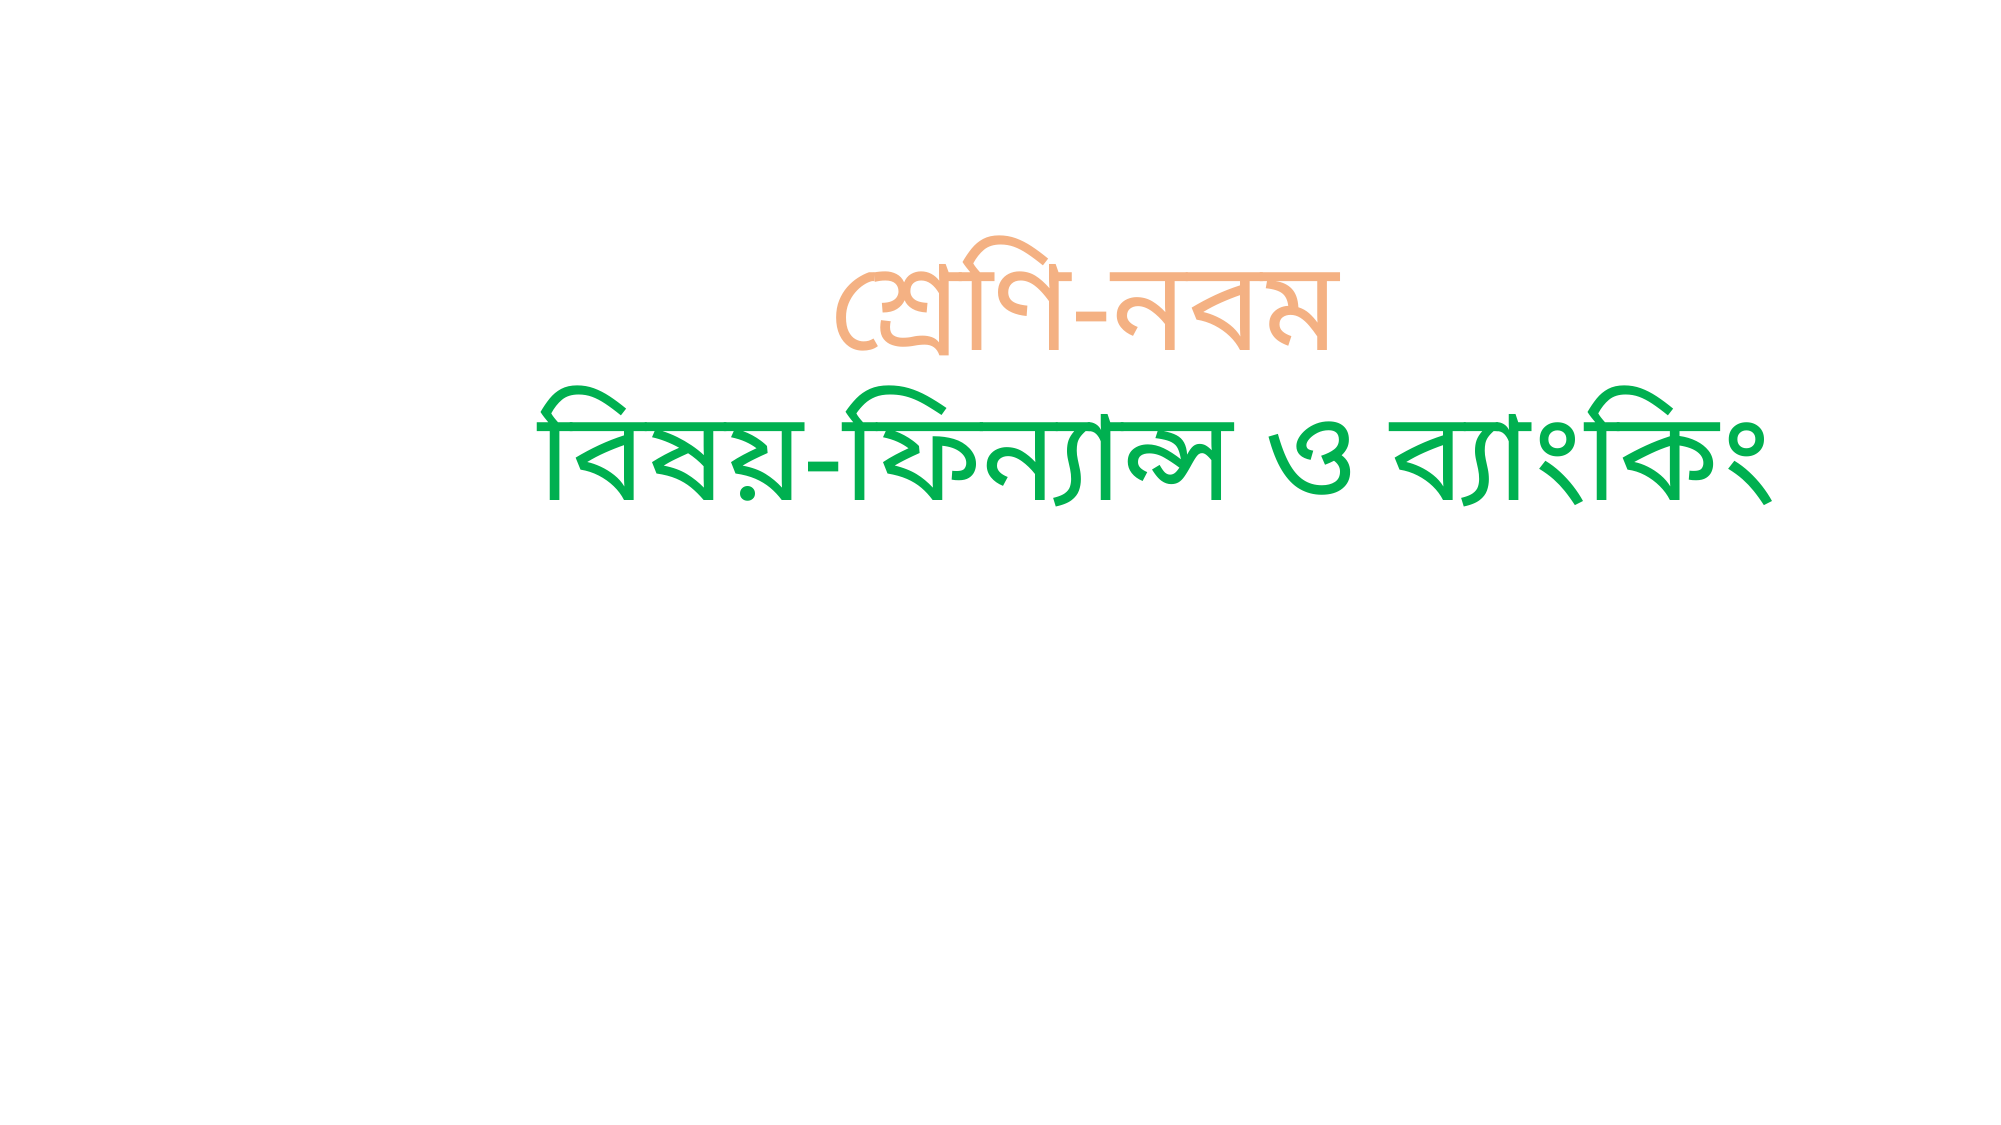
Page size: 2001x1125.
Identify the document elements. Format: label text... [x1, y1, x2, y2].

text_box শ্রেণি-নবম বিষয়-ফিন্যান্স ও ব্যাংকিং [198, 217, 2000, 533]
